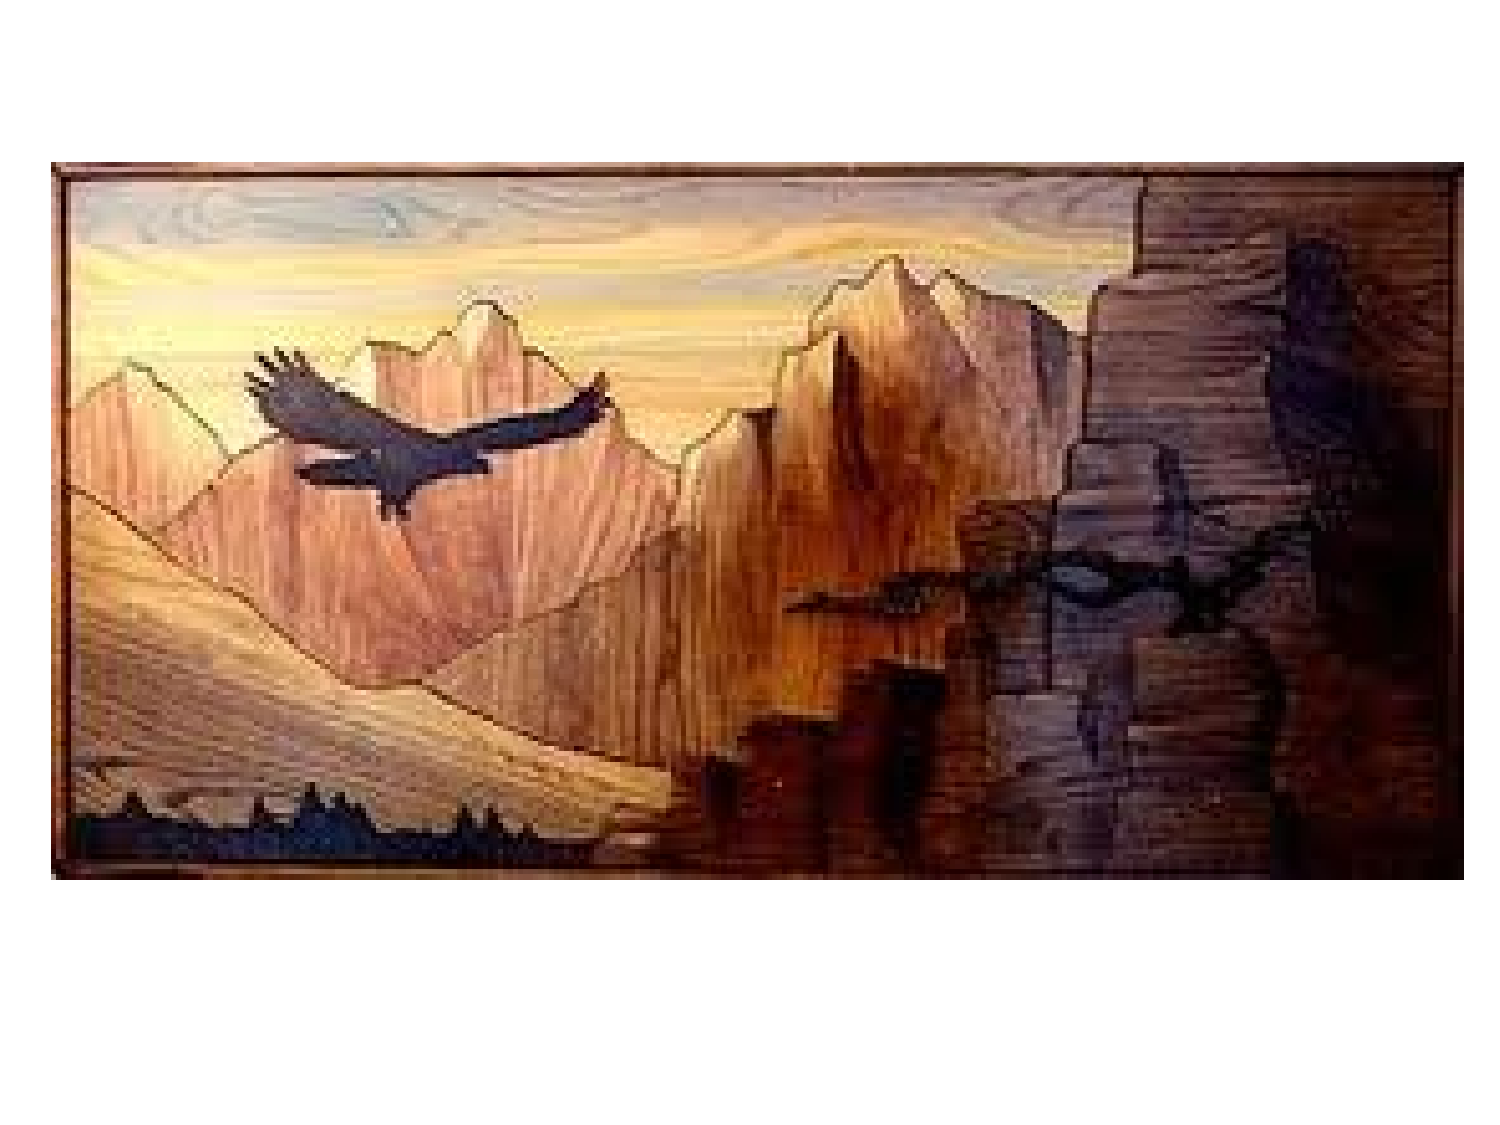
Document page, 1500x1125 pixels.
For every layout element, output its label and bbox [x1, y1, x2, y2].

picture [51, 161, 1464, 880]
